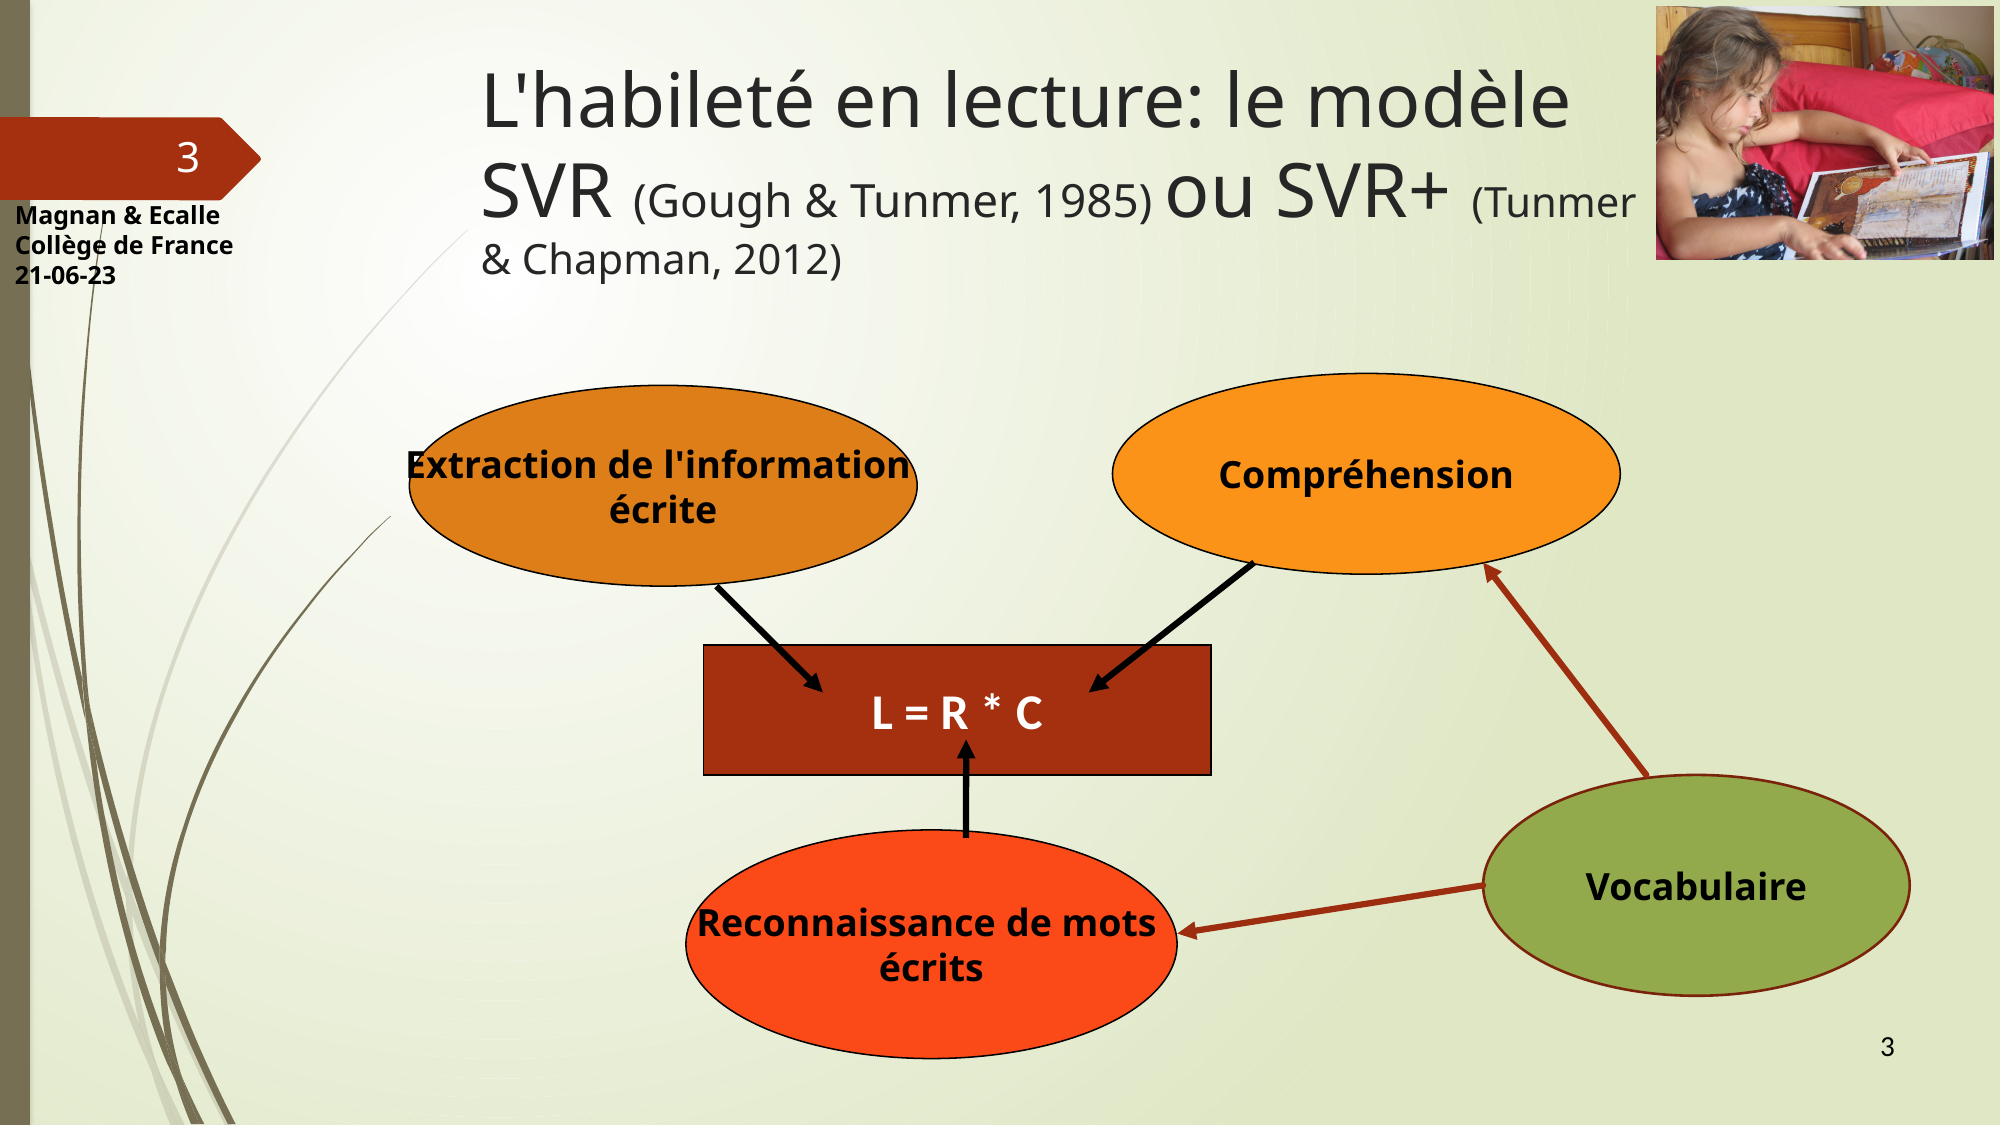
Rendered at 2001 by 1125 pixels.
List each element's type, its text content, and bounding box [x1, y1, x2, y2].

slide_number 3 [87, 129, 216, 190]
text_box 3 [1597, 1002, 1910, 1070]
title L'habileté en lecture: le modèle SVR (Gough & Tunmer, 1985) ou SVR+ (Tunmer & Chapman, 2012) [465, 45, 1675, 298]
picture [1656, 6, 1995, 260]
text_box Magnan & Ecalle Collège de France 21-06-23 [0, 191, 268, 297]
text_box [1088, 373, 1621, 693]
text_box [1177, 562, 1910, 996]
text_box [685, 739, 1178, 1059]
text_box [409, 385, 918, 693]
text_box L = R * C [703, 645, 1172, 738]
